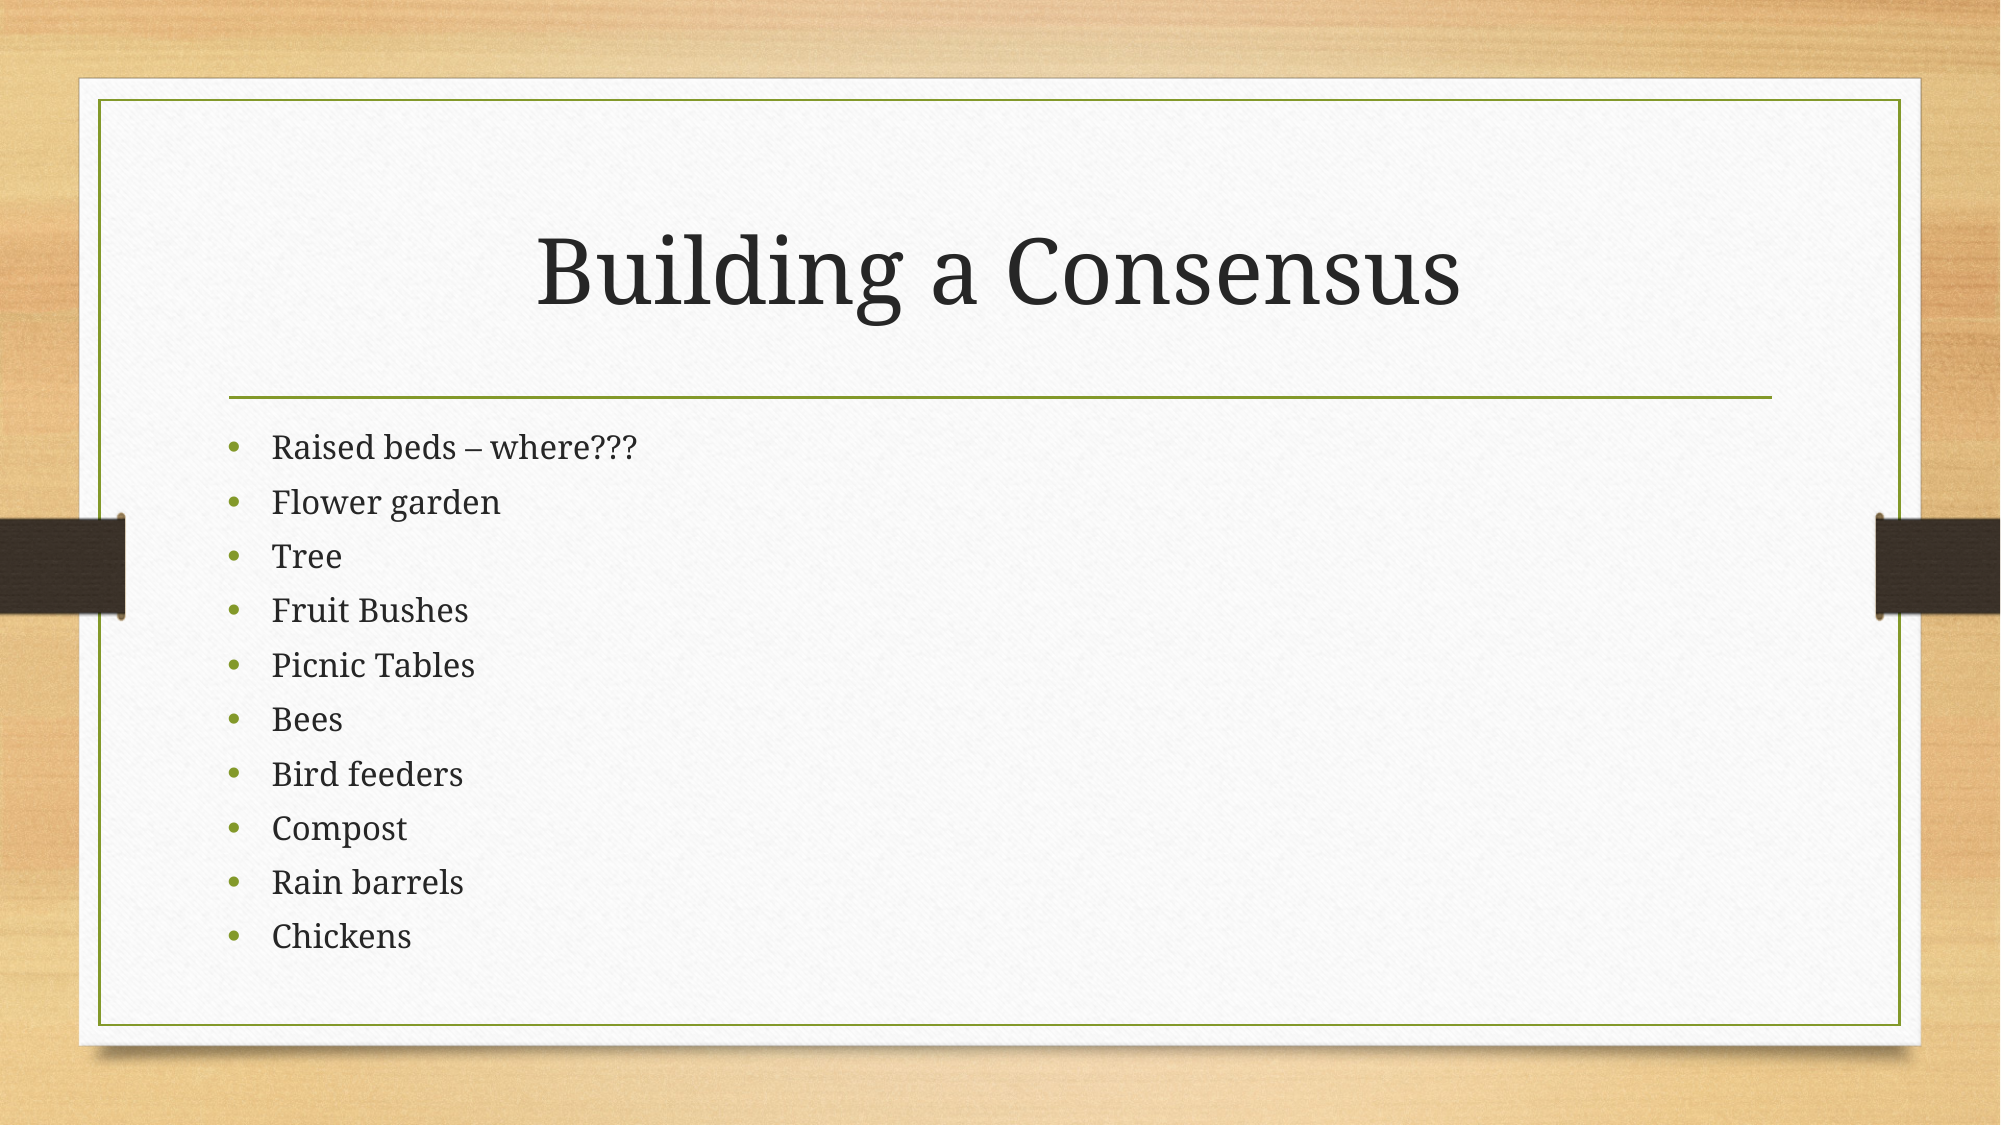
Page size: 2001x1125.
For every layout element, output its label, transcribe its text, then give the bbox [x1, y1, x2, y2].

list Raised beds – where??? Flower garden Tree Fruit Bushes Picnic Tables Bees Bird feeders Compost Rain barrels Chickens [212, 419, 1788, 964]
title Building a Consensus [212, 161, 1788, 375]
picture [0, 0, 2001, 1125]
